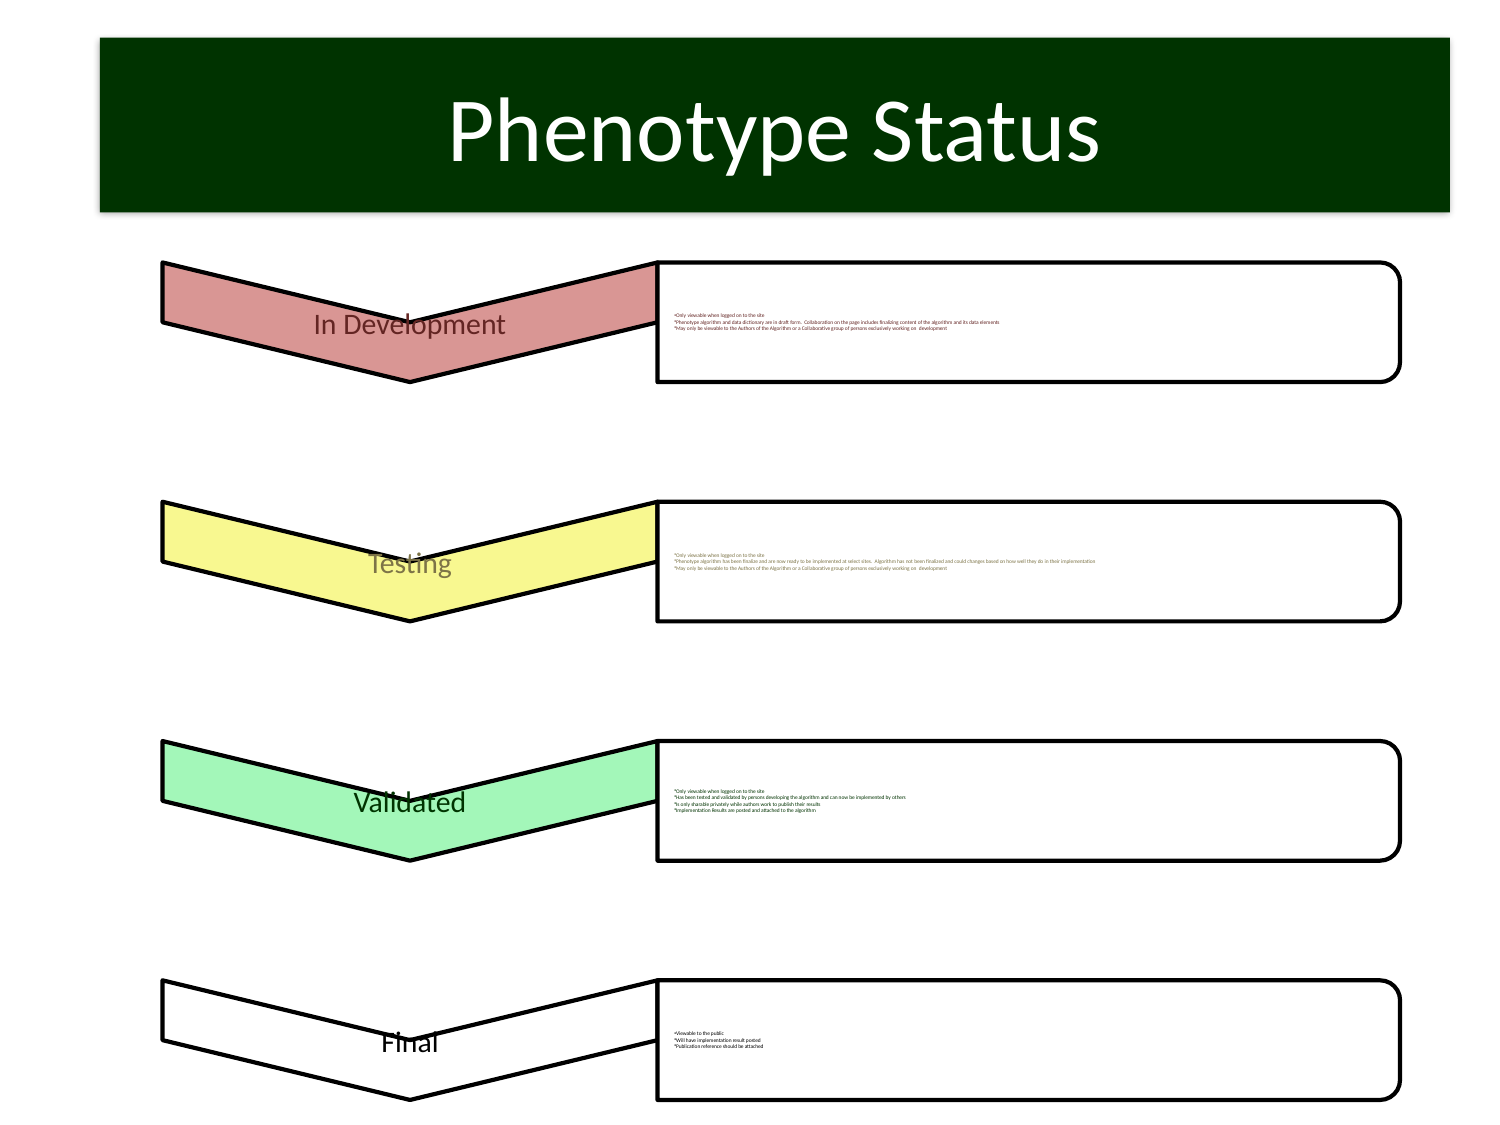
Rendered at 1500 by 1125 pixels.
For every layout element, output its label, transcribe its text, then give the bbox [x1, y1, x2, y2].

title Phenotype Status [75, 45, 1425, 233]
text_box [162, 262, 1401, 1101]
text_box Phenotype Status [99, 37, 1450, 213]
